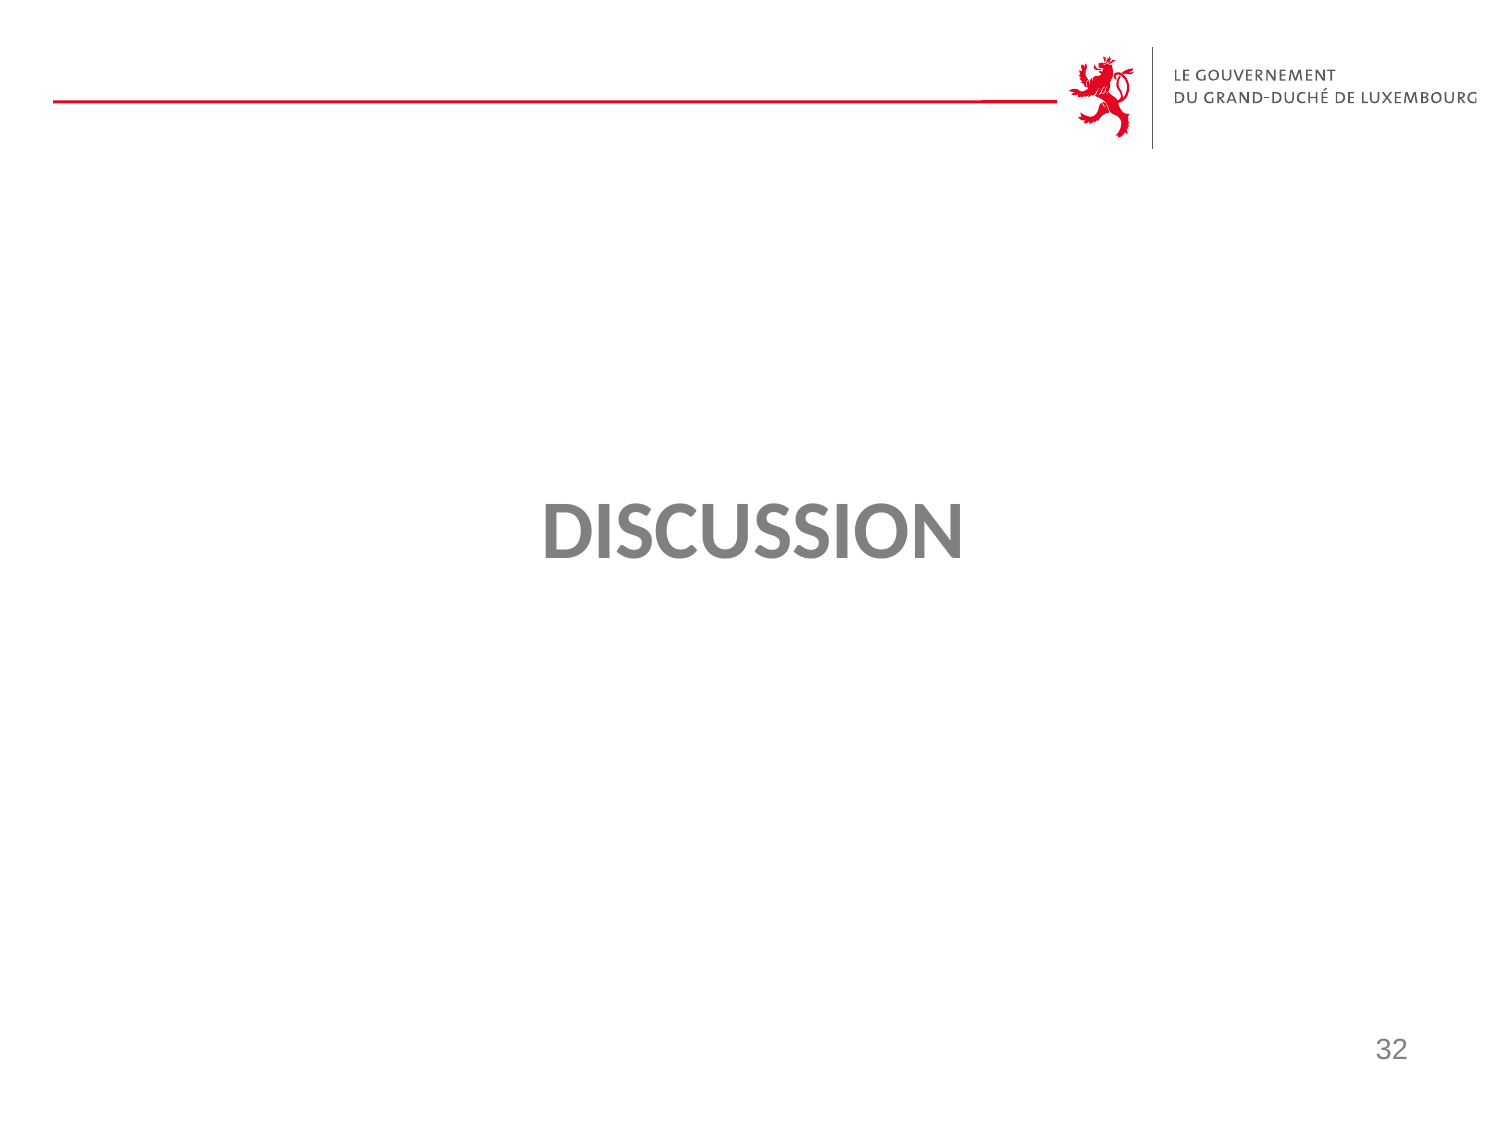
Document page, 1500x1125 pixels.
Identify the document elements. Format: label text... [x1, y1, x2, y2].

slide_number 32 [1316, 1023, 1424, 1107]
text_box DISCUSSION [0, 467, 1500, 583]
